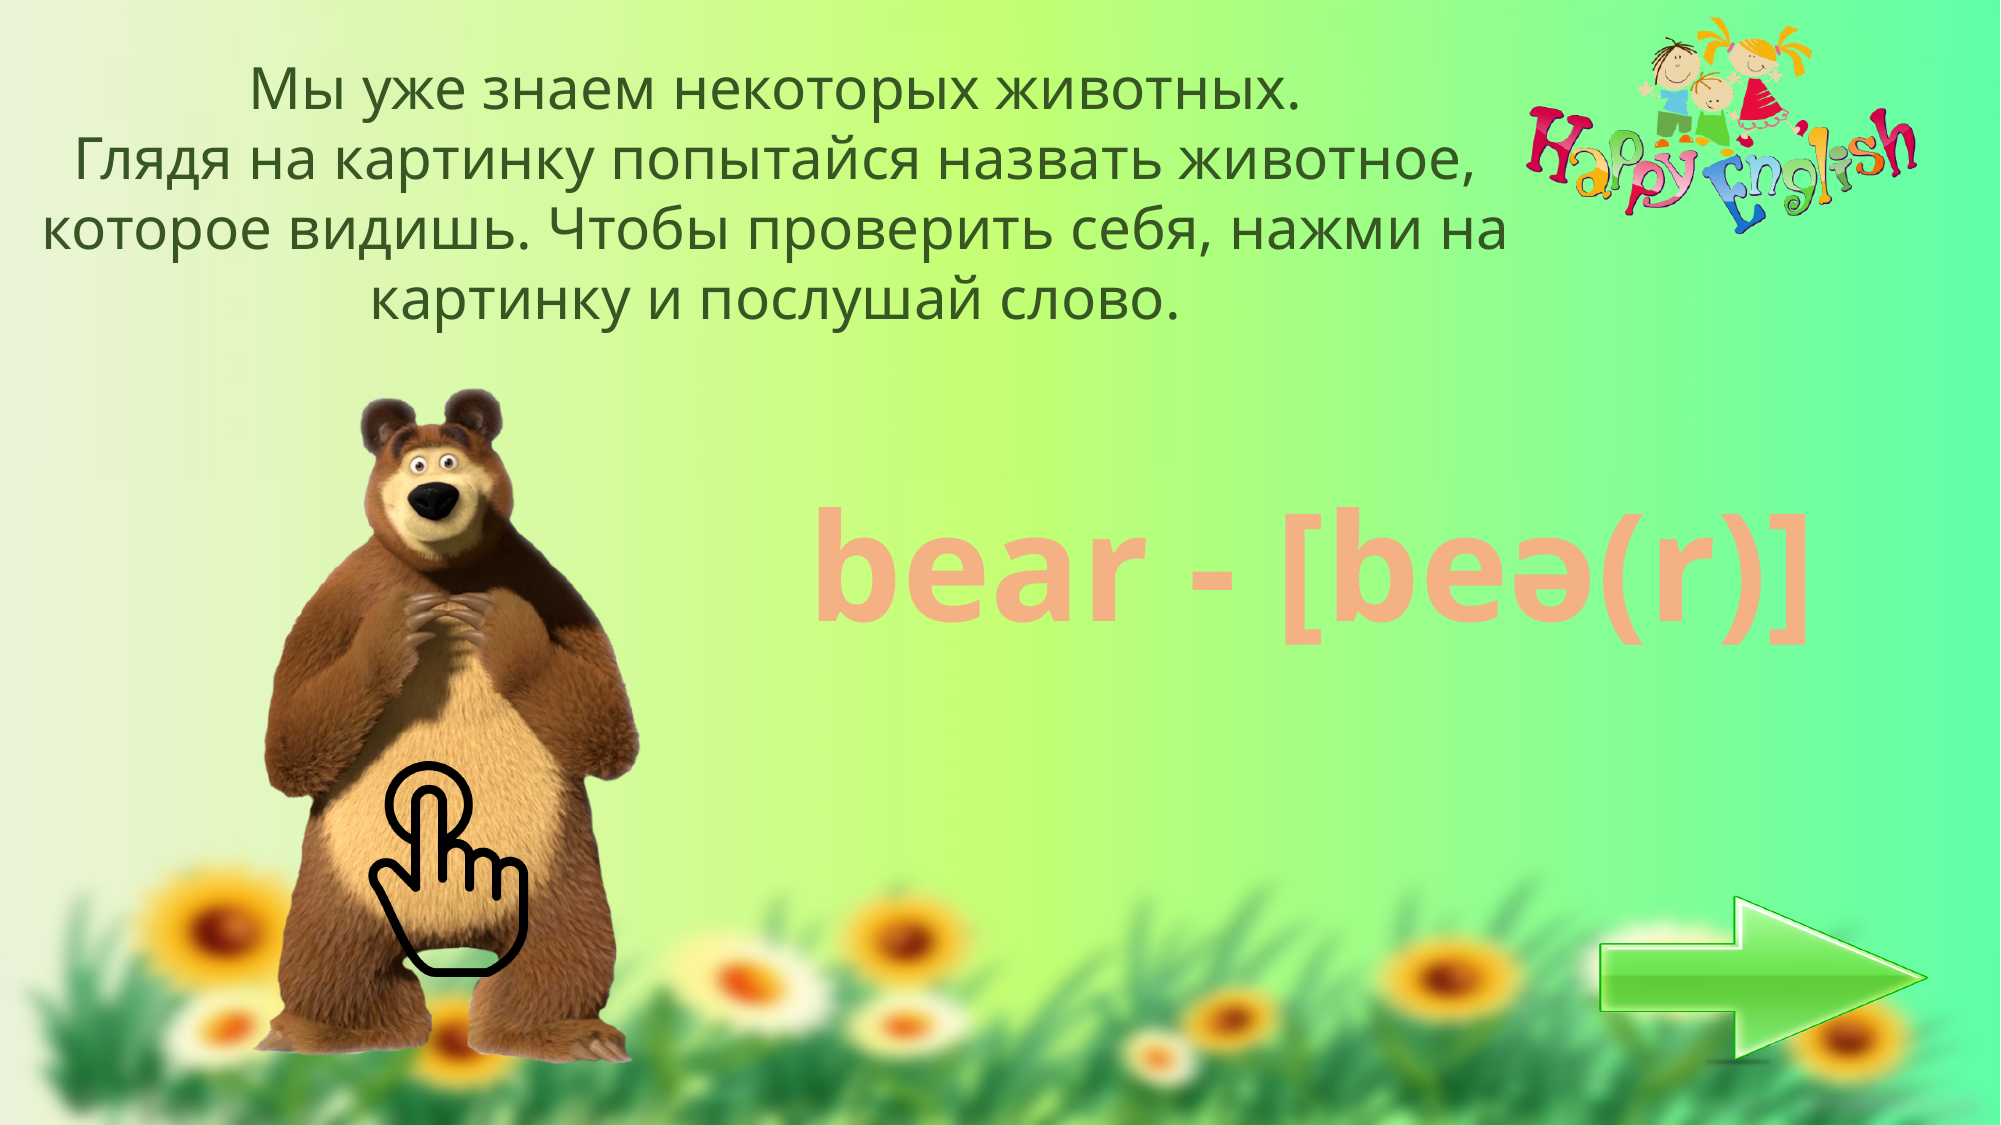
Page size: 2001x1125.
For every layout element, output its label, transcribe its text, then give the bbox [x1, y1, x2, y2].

text_box Мы уже знаем некоторых животных. Глядя на картинку попытайся назвать животное, которое видишь. Чтобы проверить себя, нажми на картинку и послушай слово. [0, 43, 1558, 339]
text_box bear - [beə(r)] [792, 463, 1833, 659]
picture [0, 0, 2001, 1125]
